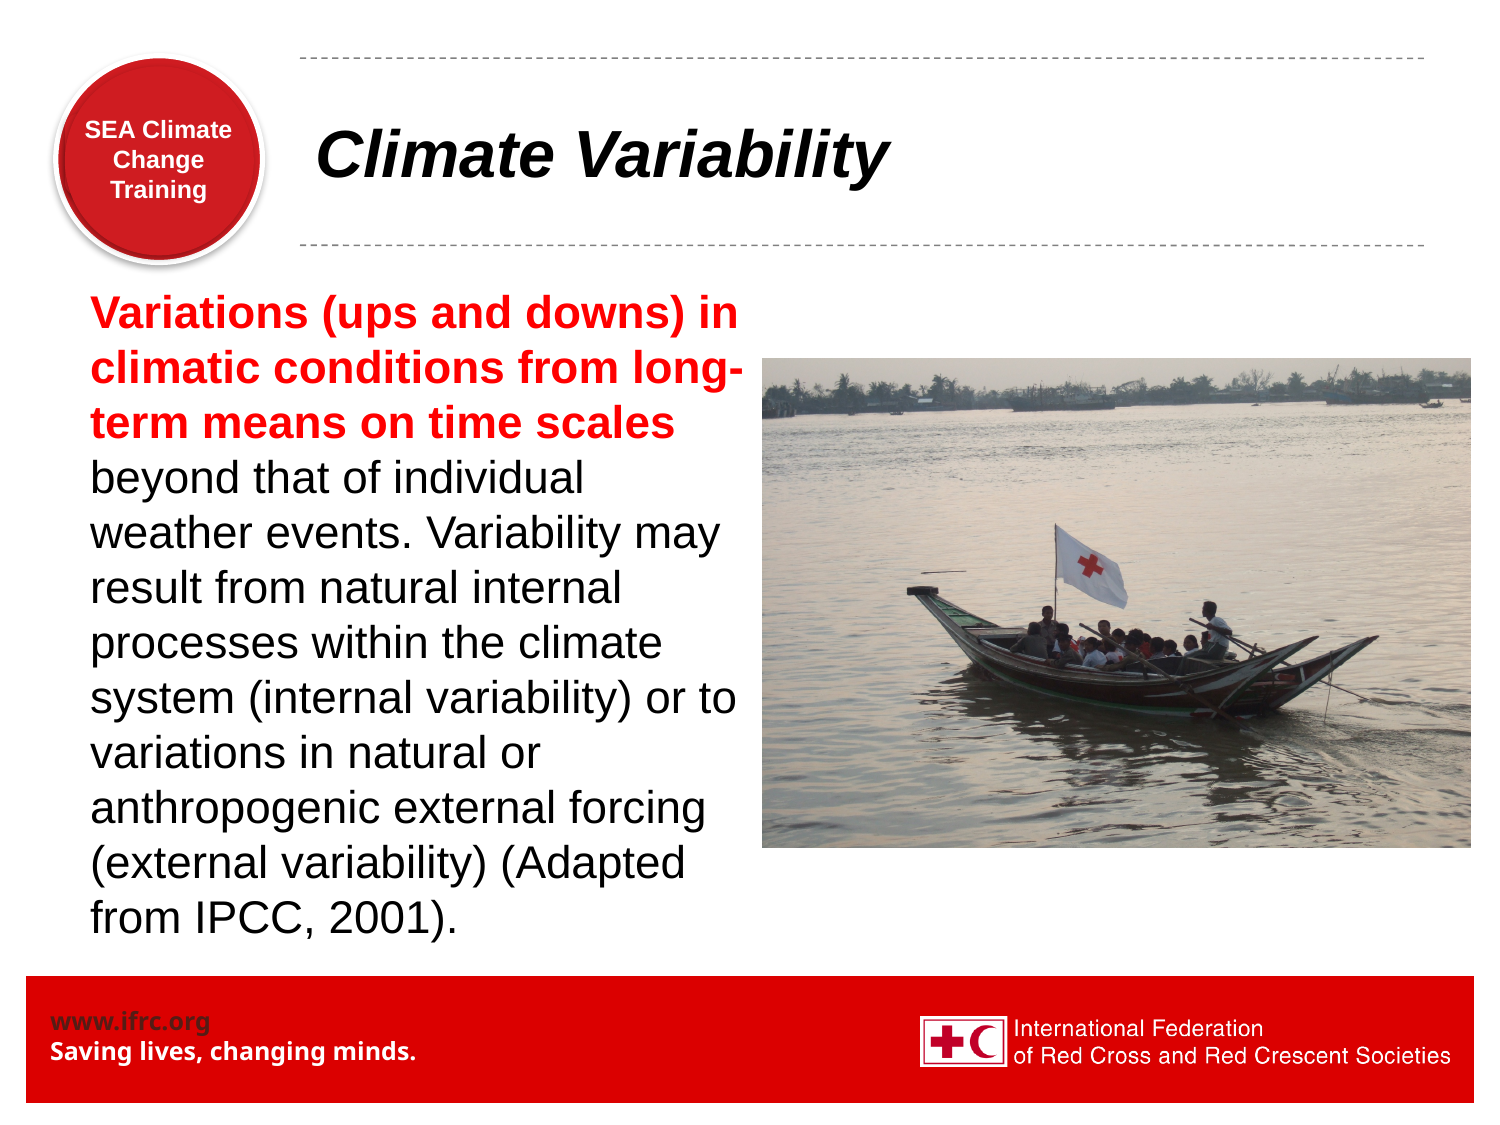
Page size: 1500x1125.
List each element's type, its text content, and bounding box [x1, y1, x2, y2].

list Variations (ups and downs) in climatic conditions from long-term means on time scales beyond that of individual weather events. Variability may result from natural internal processes within the climate system (internal variability) or to variations in natural or anthropogenic external forcing (external variability) (Adapted from IPCC, 2001). [75, 275, 763, 963]
title Climate Variability [300, 57, 1425, 246]
picture [920, 1016, 1450, 1067]
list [762, 358, 1471, 848]
